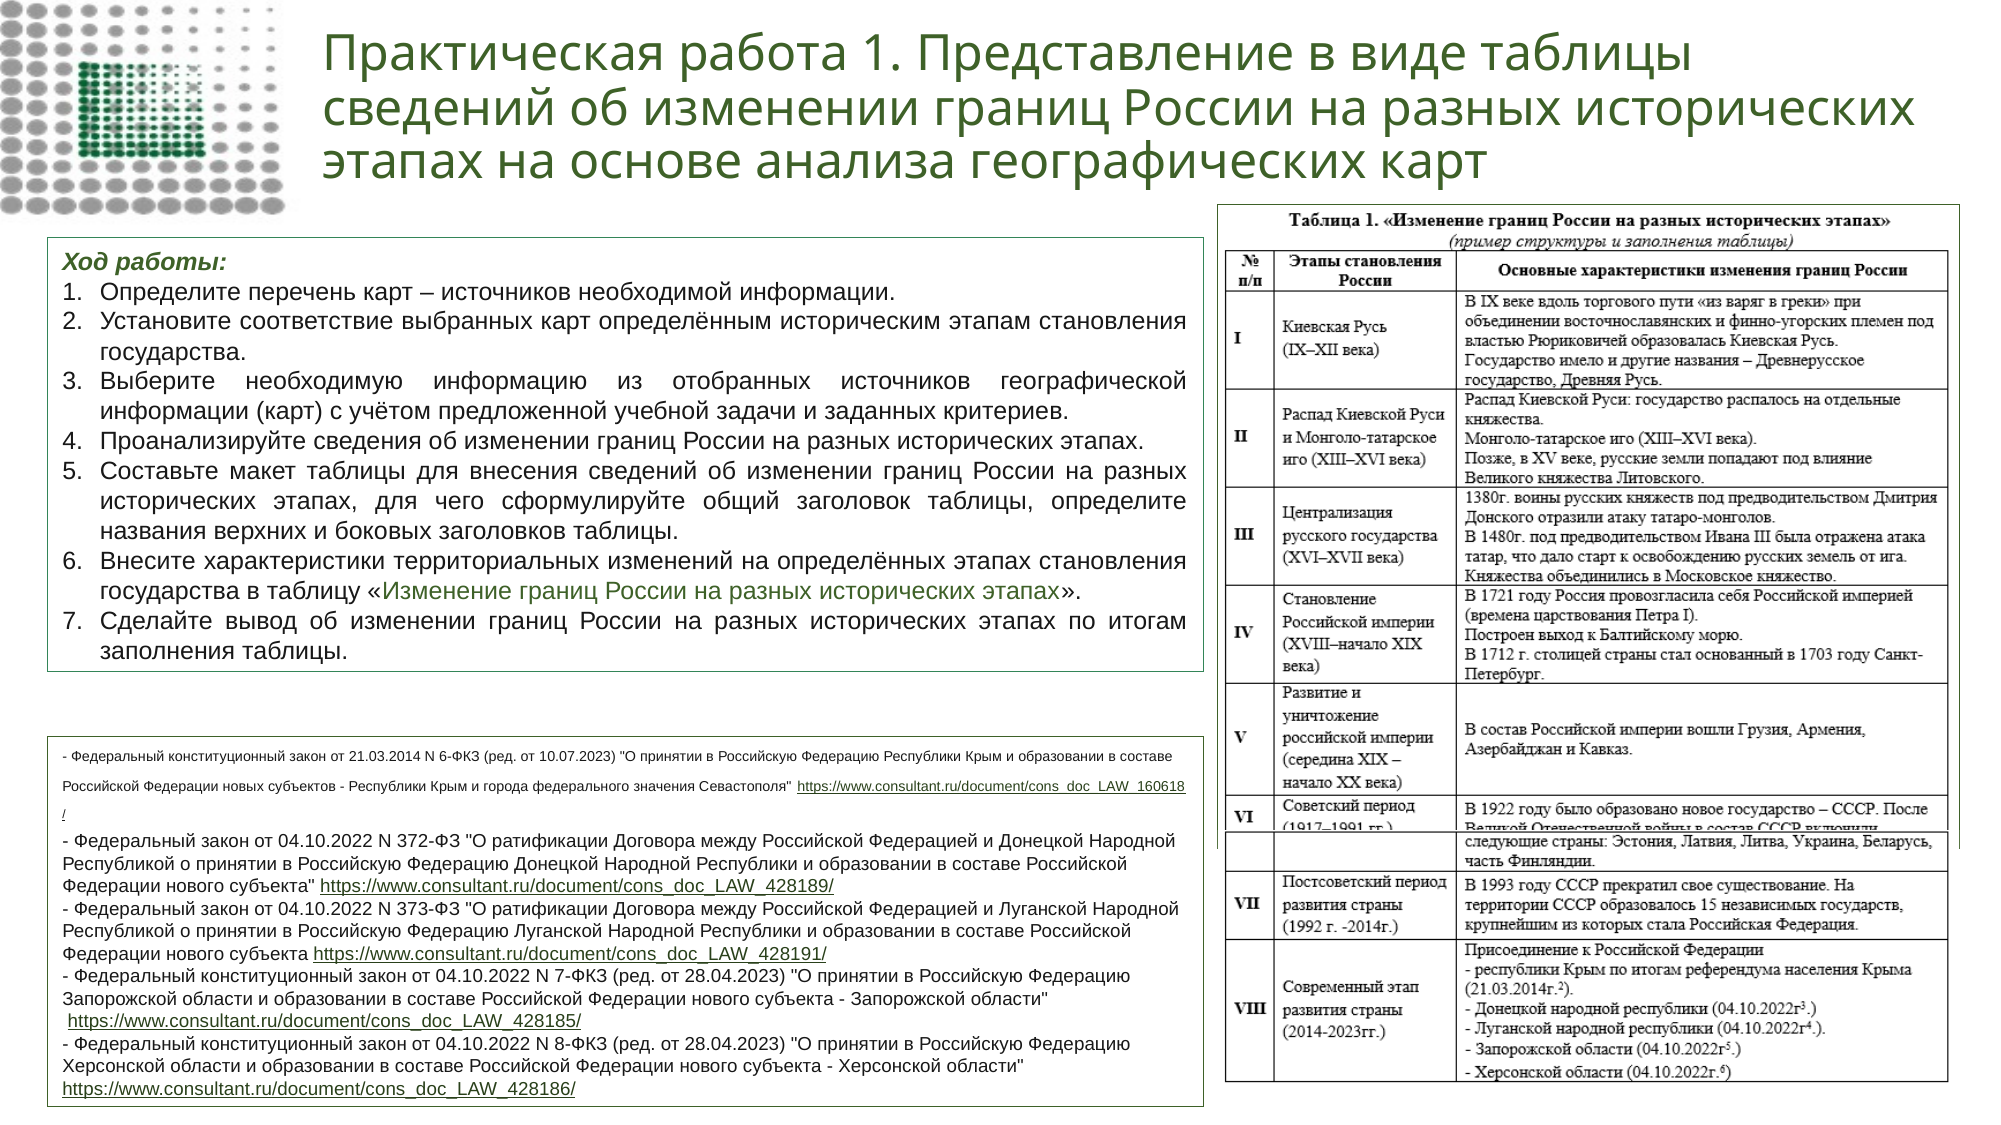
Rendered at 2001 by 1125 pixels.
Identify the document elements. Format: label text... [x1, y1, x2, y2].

text_box Ход работы: Определите перечень карт – источников необходимой информации. Установите соответствие выбранных карт определённым историческим этапам становления государства. Выберите необходимую информацию из отобранных источников географической информации (карт) с учётом предложенной учебной задачи и заданных критериев. Проанализируйте сведения об изменении границ России на разных исторических этапах. Составьте макет таблицы для внесения сведений об изменении границ России на разных исторических этапах, для чего сформулируйте общий заголовок таблицы, определите названия верхних и боковых заголовков таблицы. Внесите характеристики территориальных изменений на определённых этапах становления государства в таблицу «Изменение границ России на разных исторических этапах». Сделайте вывод об изменении границ России на разных исторических этапах по итогам заполнения таблицы. [47, 237, 1204, 672]
picture [0, 0, 2001, 1125]
text_box - Федеральный конституционный закон от 21.03.2014 N 6-ФКЗ (ред. от 10.07.2023) "О принятии в Российскую Федерацию Республики Крым и образовании в составе Российской Федерации новых субъектов - Республики Крым и города федерального значения Севастополя" https://www.consultant.ru/document/cons_doc_LAW_160618/ - Федеральный закон от 04.10.2022 N 372-ФЗ "О ратификации Договора между Российской Федерацией и Донецкой Народной Республикой о принятии в Российскую Федерацию Донецкой Народной Республики и образовании в составе Российской Федерации нового субъекта" https://www.consultant.ru/document/cons_doc_LAW_428189/ - Федеральный закон от 04.10.2022 N 373-ФЗ "О ратификации Договора между Российской Федерацией и Луганской Народной Республикой о принятии в Российскую Федерацию Луганской Народной Республики и образовании в составе Российской Федерации нового субъекта https://www.consultant.ru/document/cons_doc_LAW_428191/ - Федеральный конституционный закон от 04.10.2022 N 7-ФКЗ (ред. от 28.04.2023) "О принятии в Российскую Федерацию Запорожской области и образовании в составе Российской Федерации нового субъекта - Запорожской области" https://www.consultant.ru/document/cons_doc_LAW_428185/ - Федеральный конституционный закон от 04.10.2022 N 8-ФКЗ (ред. от 28.04.2023) "О принятии в Российскую Федерацию Херсонской области и образовании в составе Российской Федерации нового субъекта - Херсонской области" https://www.consultant.ru/document/cons_doc_LAW_428186/ [47, 736, 1204, 1107]
title Практическая работа 1. Представление в виде таблицы сведений об изменении границ России на разных исторических этапах на основе анализа географических карт [307, 0, 1942, 218]
